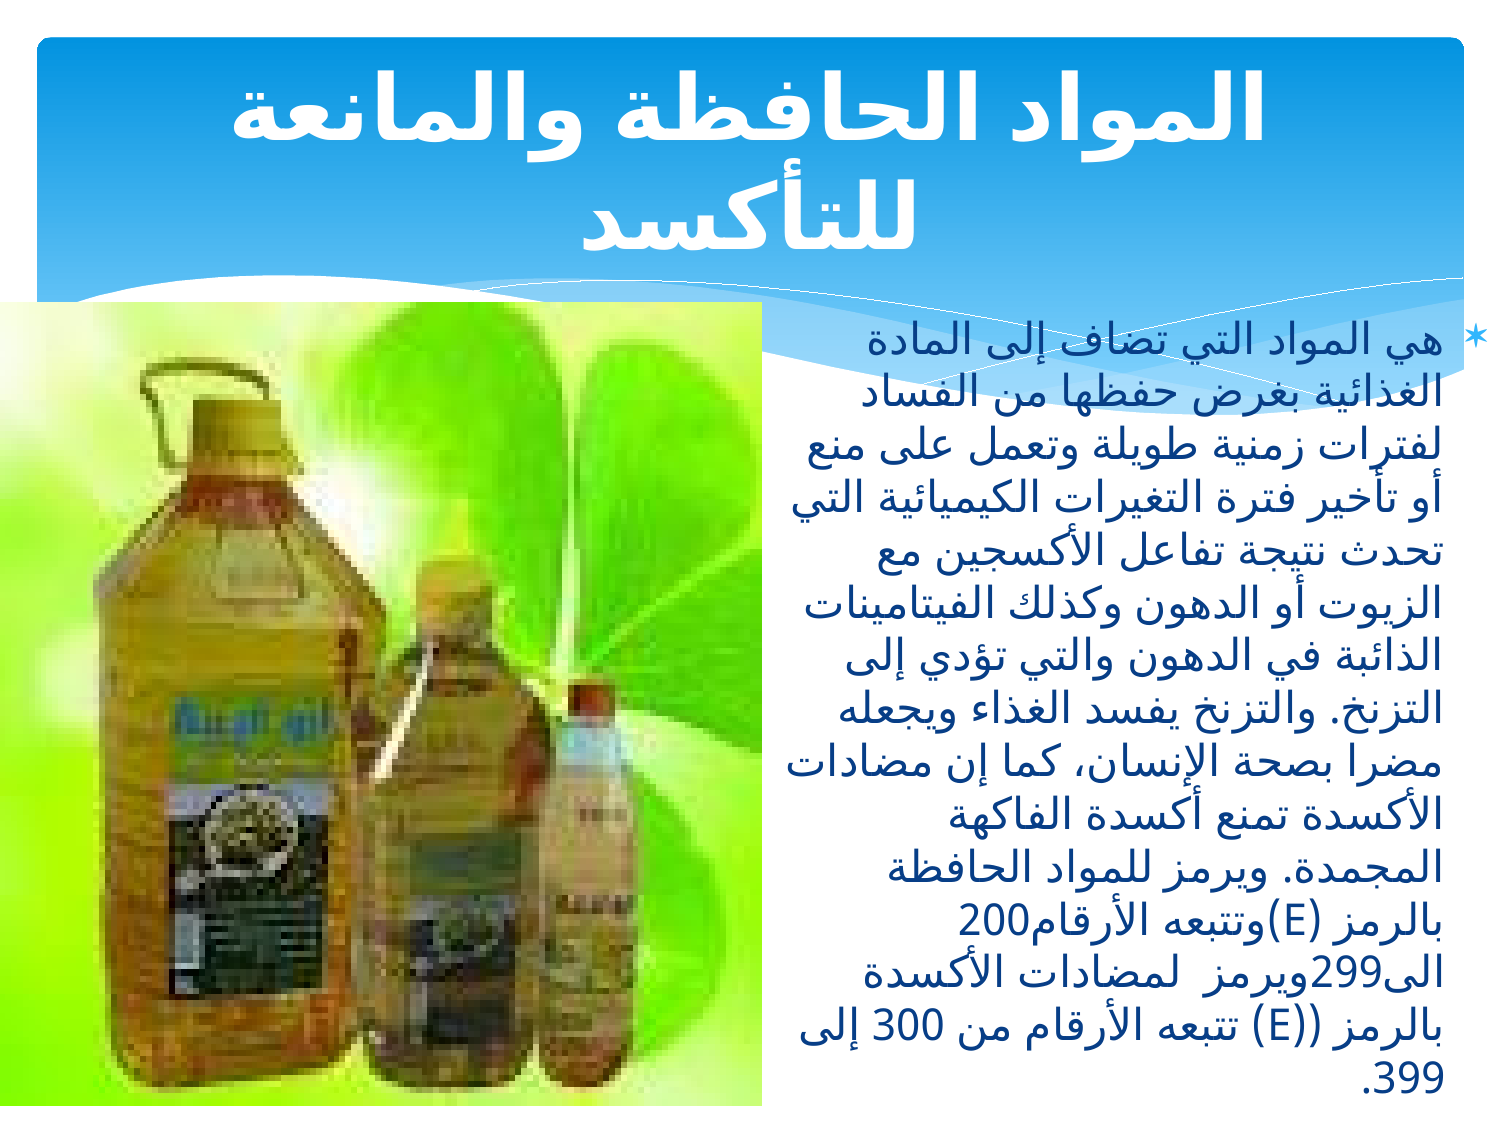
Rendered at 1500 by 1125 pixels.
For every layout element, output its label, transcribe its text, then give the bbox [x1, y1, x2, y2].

list هي المواد التي تضاف إلى المادة الغذائية بغرض حفظها من الفساد لفترات زمنية طويلة وتعمل على منع أو تأخير فترة التغيرات الكيميائية التي تحدث نتيجة تفاعل الأكسجين مع الزيوت أو الدهون وكذلك الفيتامينات الذائبة في الدهون والتي تؤدي إلى التزنخ. والتزنخ يفسد الغذاء ويجعله مضرا بصحة الإنسان، كما إن مضادات الأكسدة تمنع أكسدة الفاكهة المجمدة. ويرمز للمواد الحافظة بالرمز (E)وتتبعه الأرقام200 الى299ويرمز لمضادات الأكسدة بالرمز ((E) تتبعه الأرقام من 300 إلى 399. [761, 302, 1500, 1125]
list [0, 302, 762, 1107]
title المواد الحافظة والمانعة للتأكسد [75, 55, 1425, 261]
